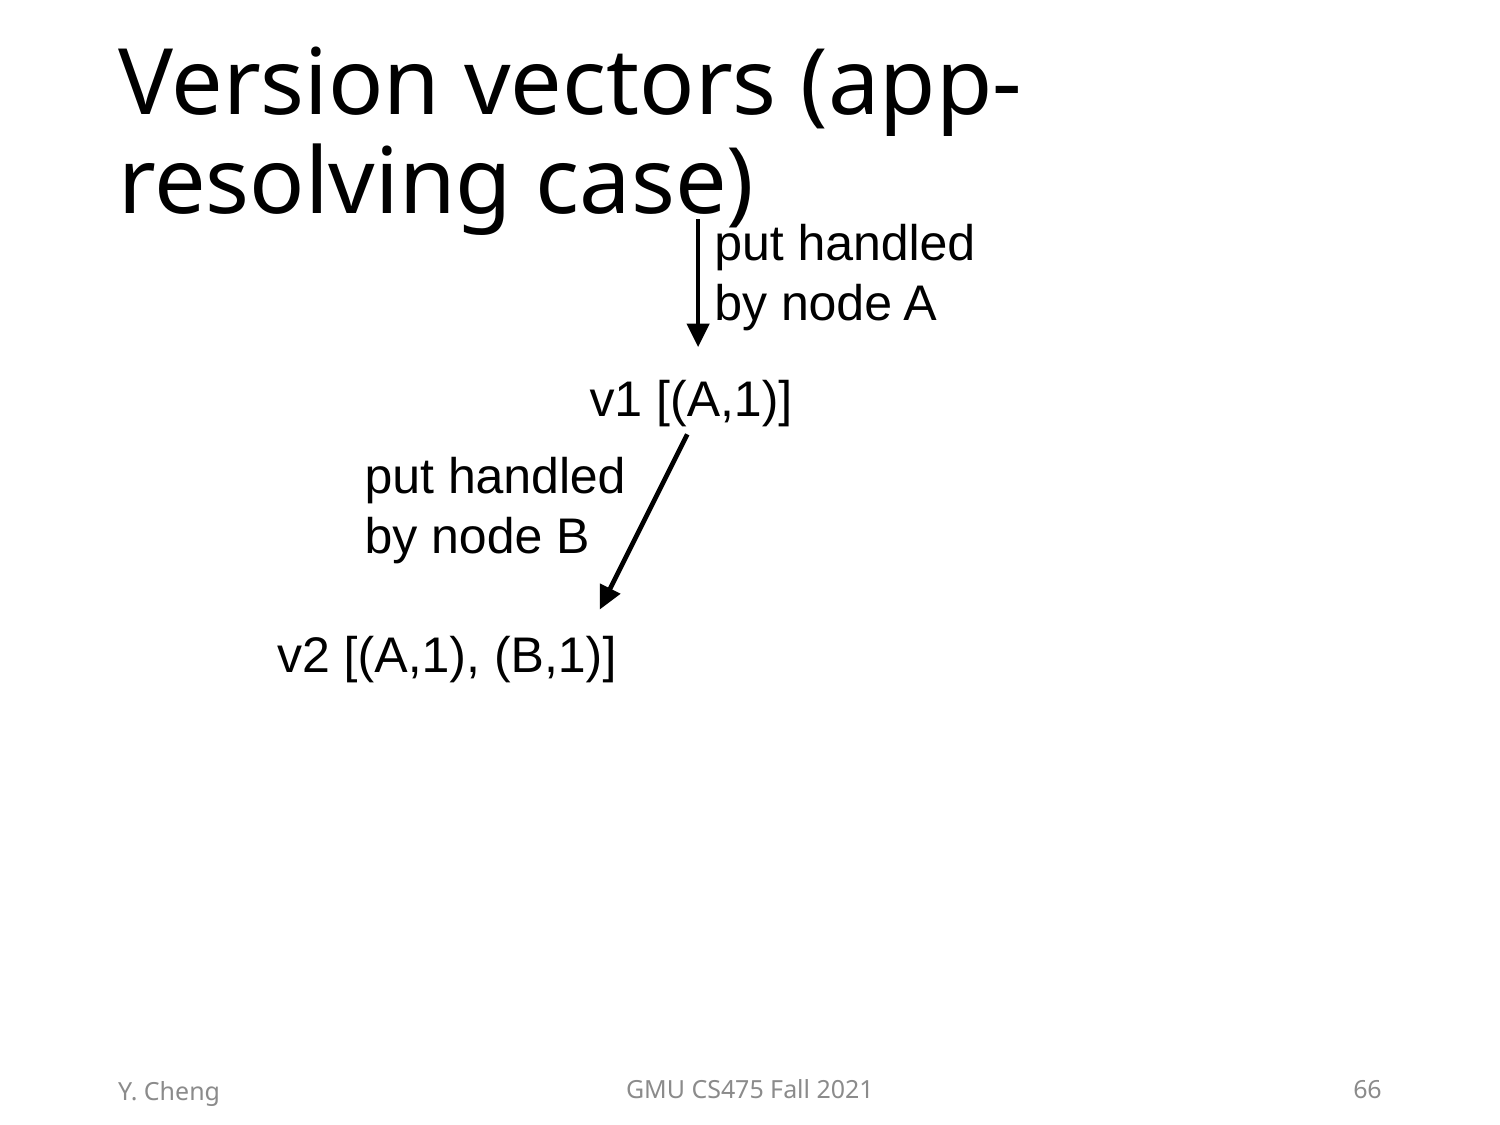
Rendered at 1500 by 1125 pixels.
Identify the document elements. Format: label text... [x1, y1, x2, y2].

slide_number Y. Cheng [103, 1060, 441, 1121]
text_box v1 [(A,1)] [574, 358, 838, 434]
text_box put handled by node A [699, 202, 1014, 338]
title Version vectors (app-resolving case) [103, 25, 1397, 243]
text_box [262, 434, 688, 691]
slide_number 66 [1059, 1060, 1397, 1121]
footer GMU CS475 Fall 2021 [496, 1060, 1004, 1121]
